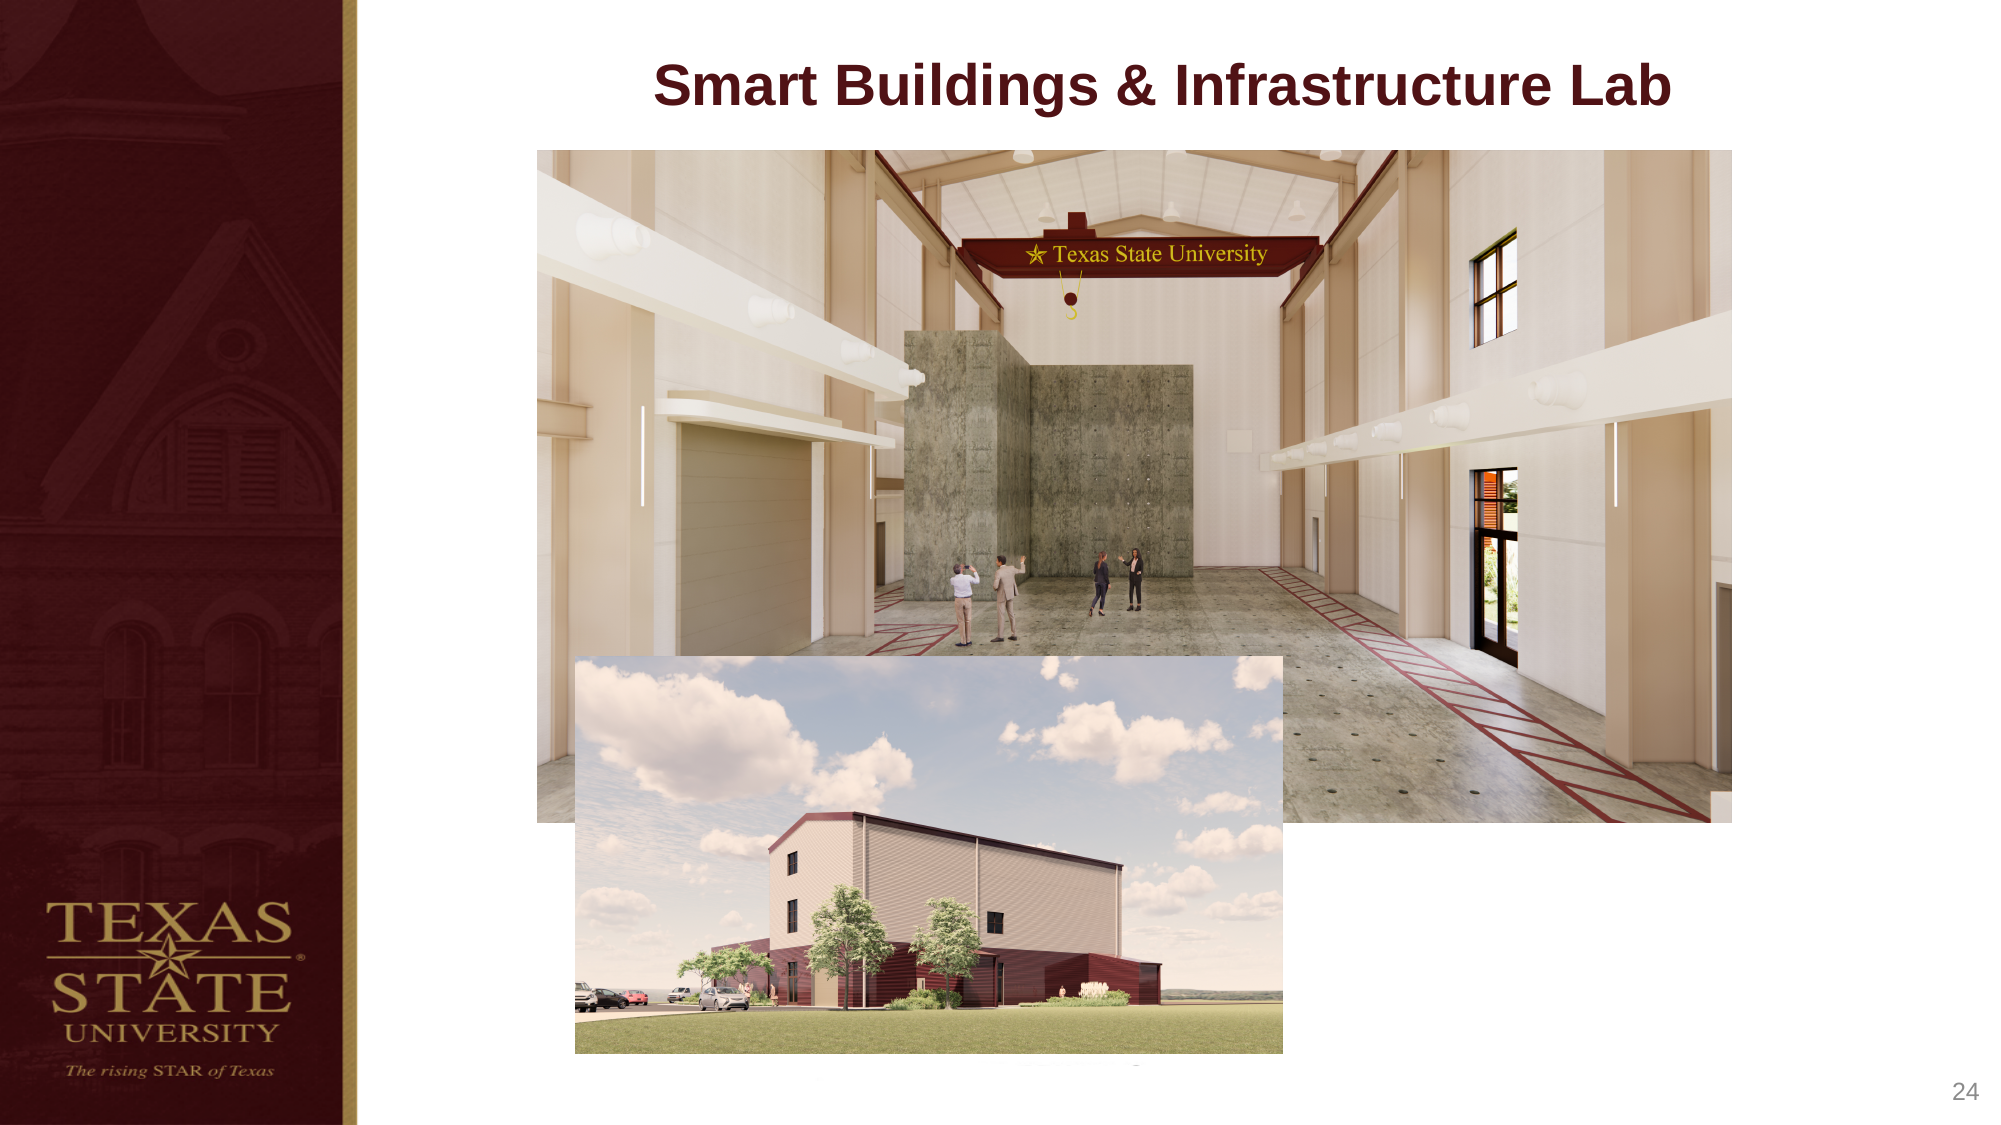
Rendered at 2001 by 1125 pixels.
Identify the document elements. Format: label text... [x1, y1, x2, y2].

slide_number 24 [1528, 1060, 1996, 1121]
picture [0, 0, 2000, 1125]
title Smart Buildings & Infrastructure Lab [383, 37, 1944, 128]
